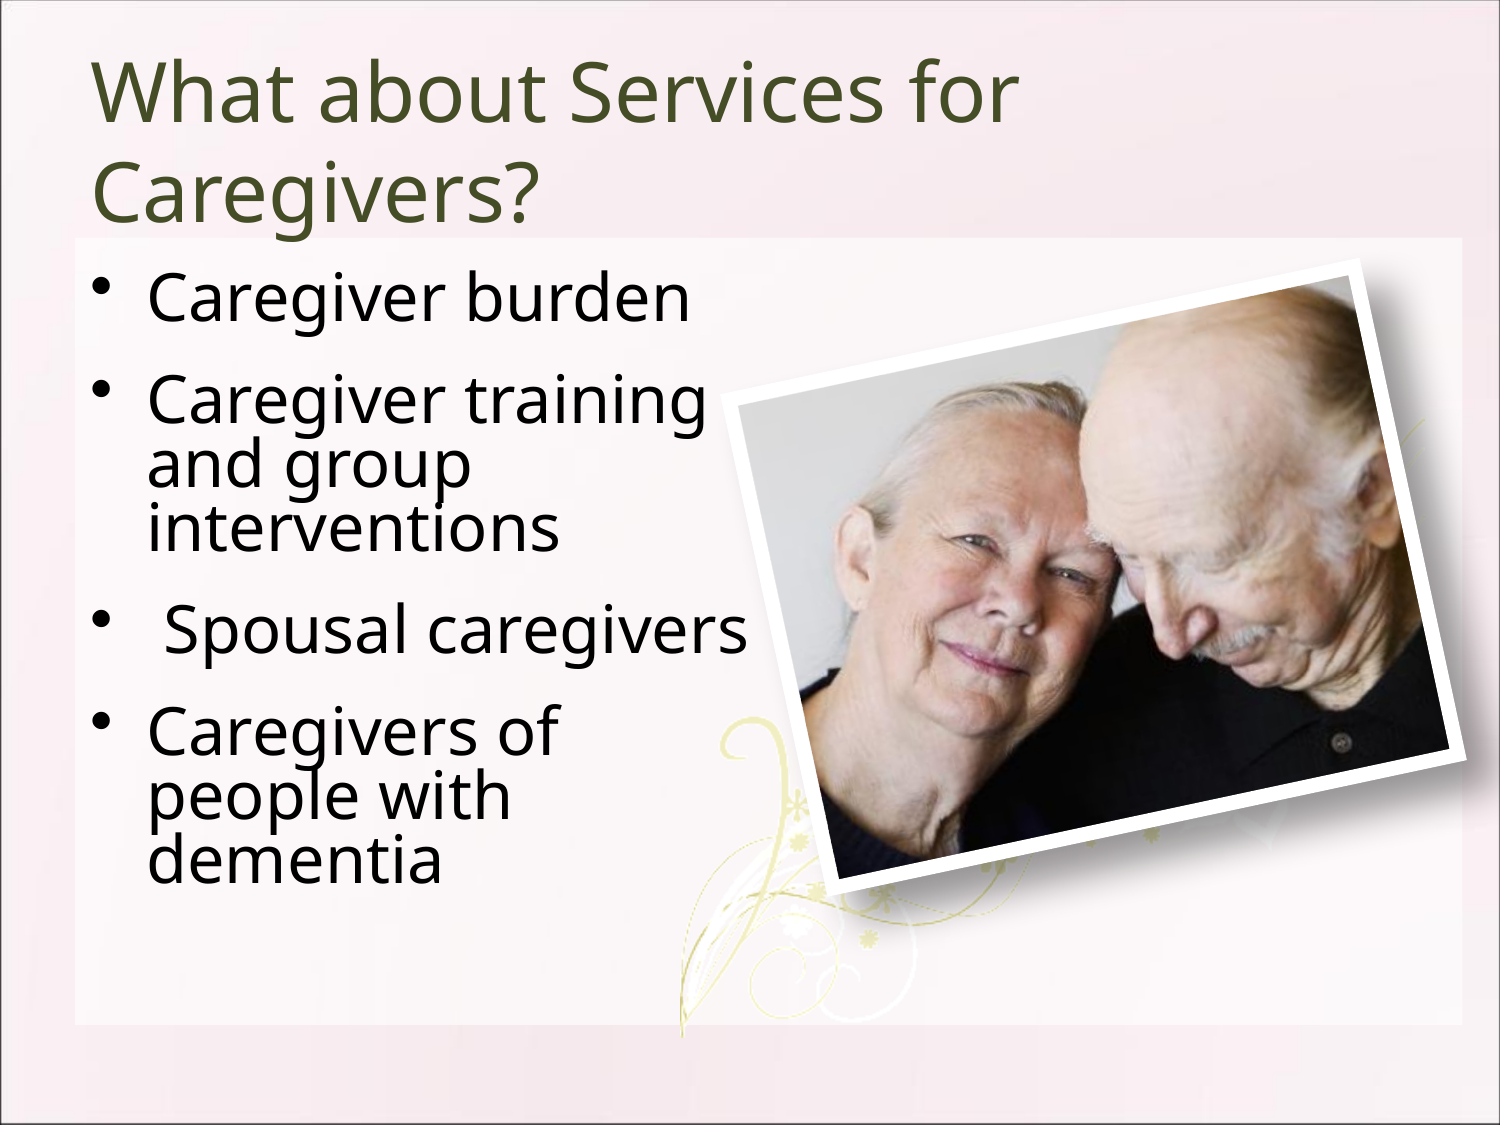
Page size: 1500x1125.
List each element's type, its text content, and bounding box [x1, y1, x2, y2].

title What about Services for Caregivers? [75, 45, 1500, 233]
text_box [74, 237, 1463, 1038]
picture [0, 0, 1500, 1125]
